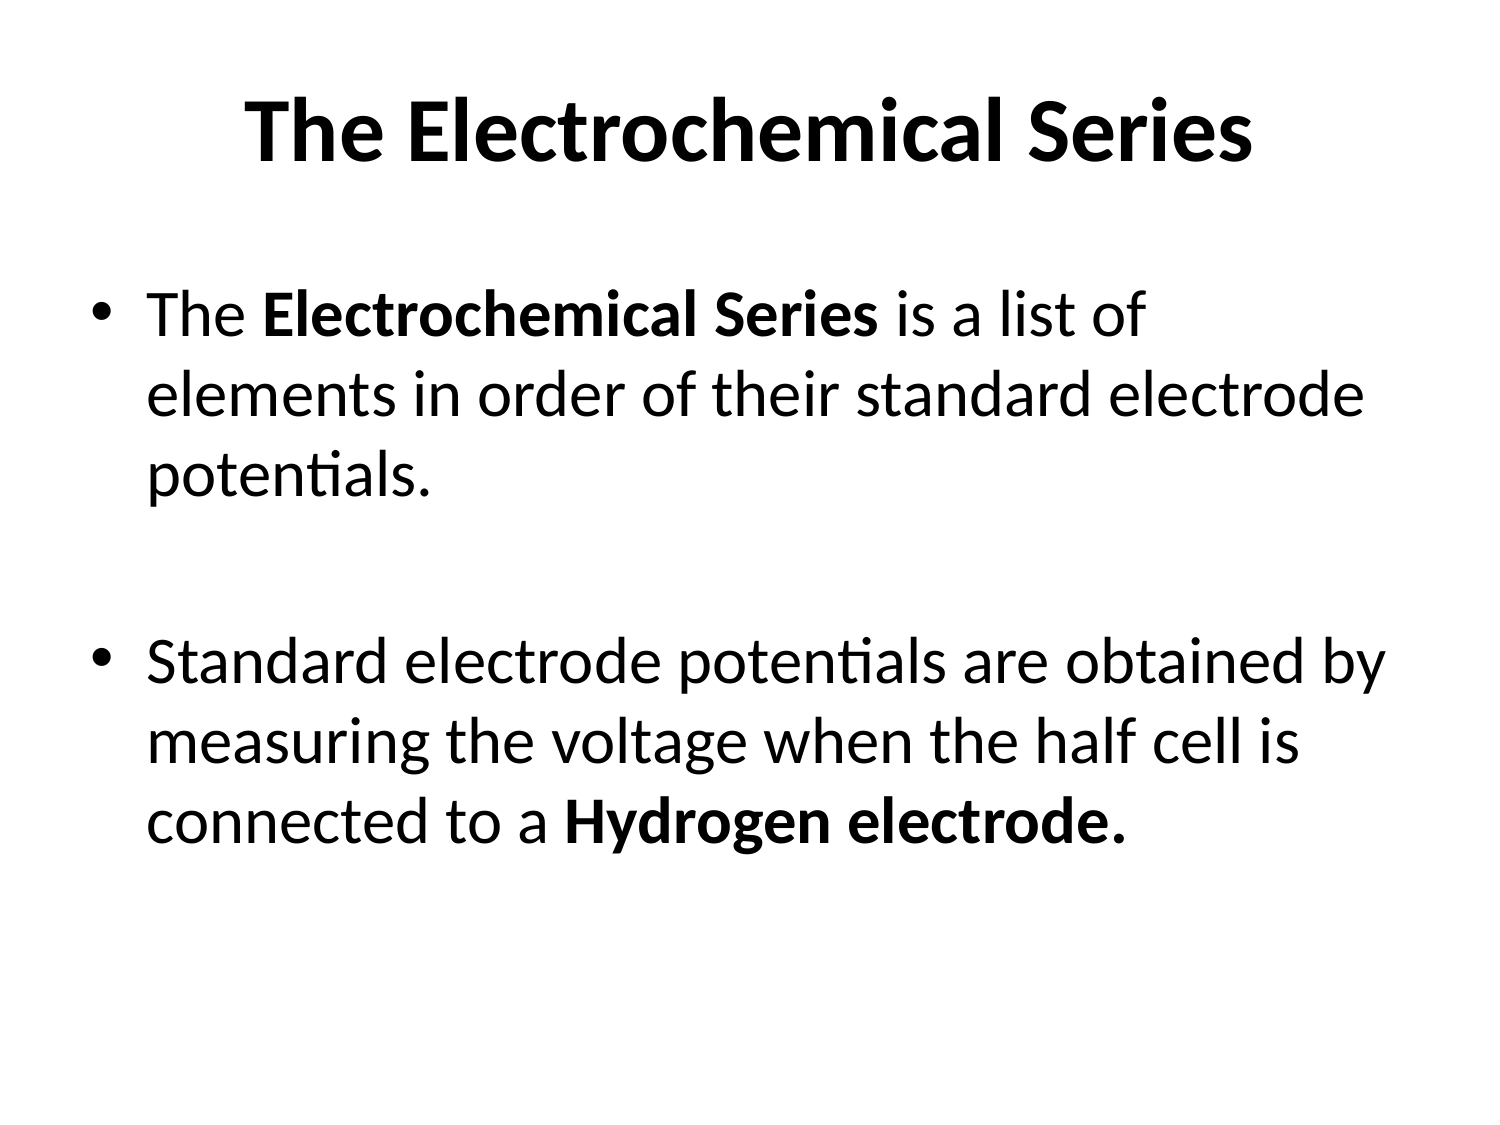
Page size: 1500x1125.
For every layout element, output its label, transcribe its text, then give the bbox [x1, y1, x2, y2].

title The Electrochemical Series [75, 45, 1425, 233]
list The Electrochemical Series is a list of elements in order of their standard electrode potentials. Standard electrode potentials are obtained by measuring the voltage when the half cell is connected to a Hydrogen electrode. [75, 262, 1425, 1005]
